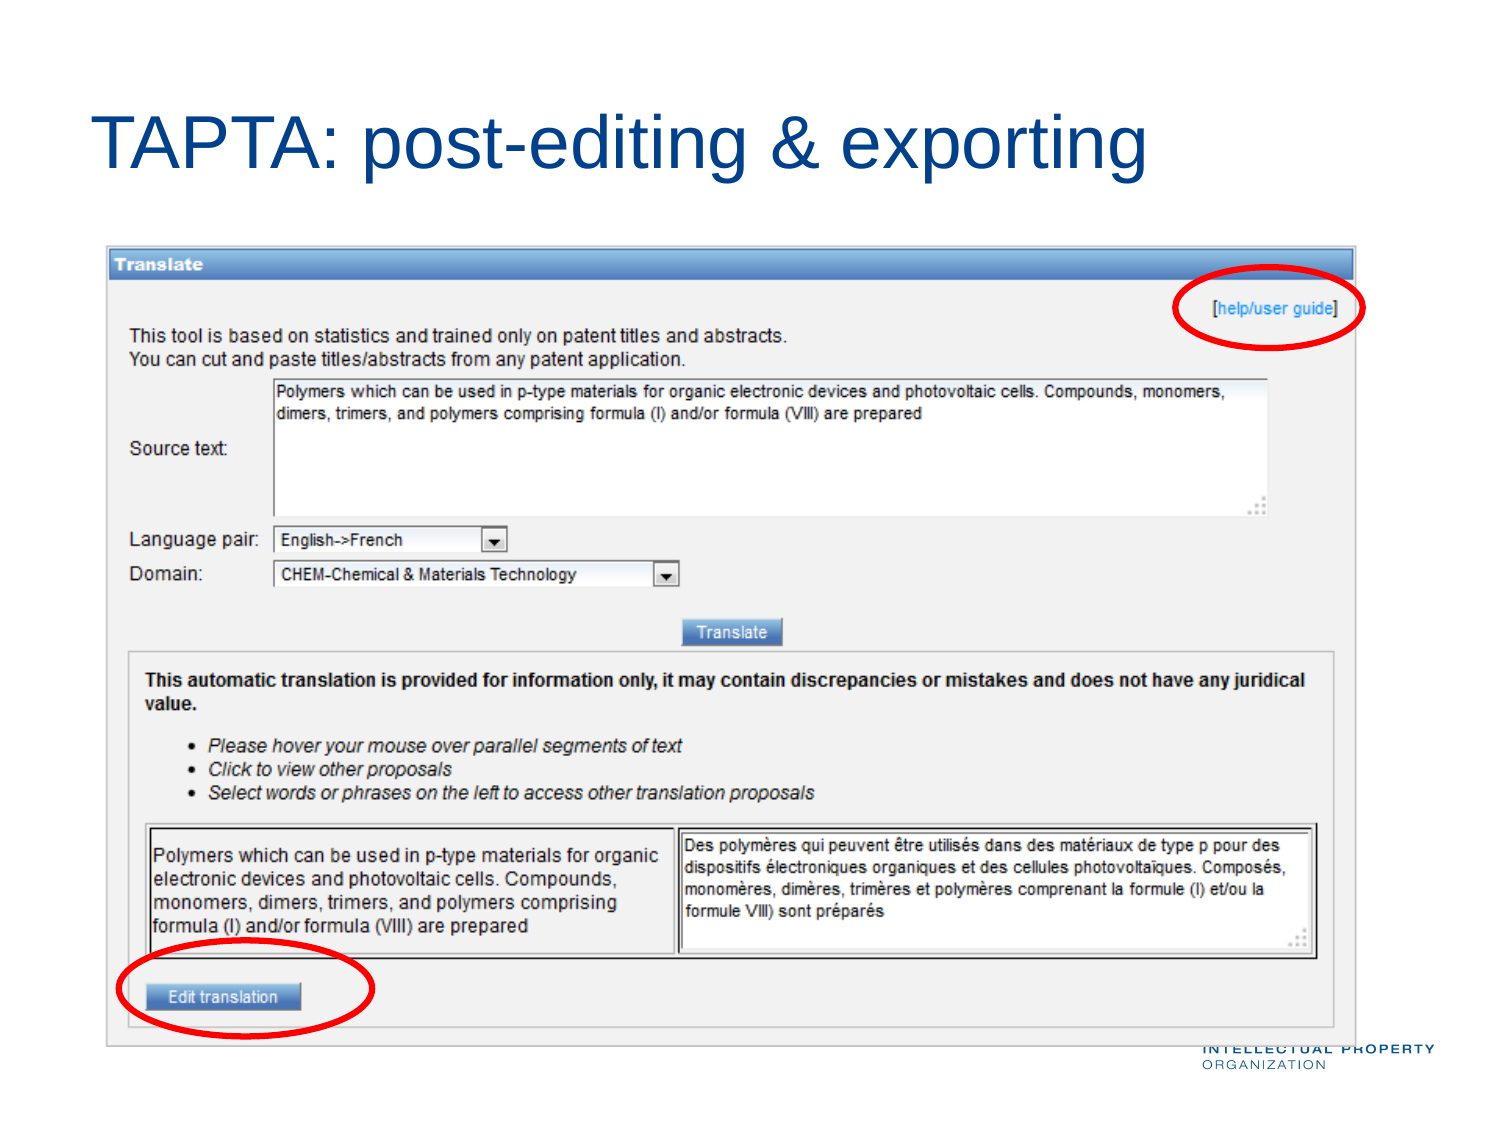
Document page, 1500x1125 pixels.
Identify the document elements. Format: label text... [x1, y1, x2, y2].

title TAPTA: post-editing & exporting [75, 45, 1425, 233]
picture [0, 0, 1500, 1125]
